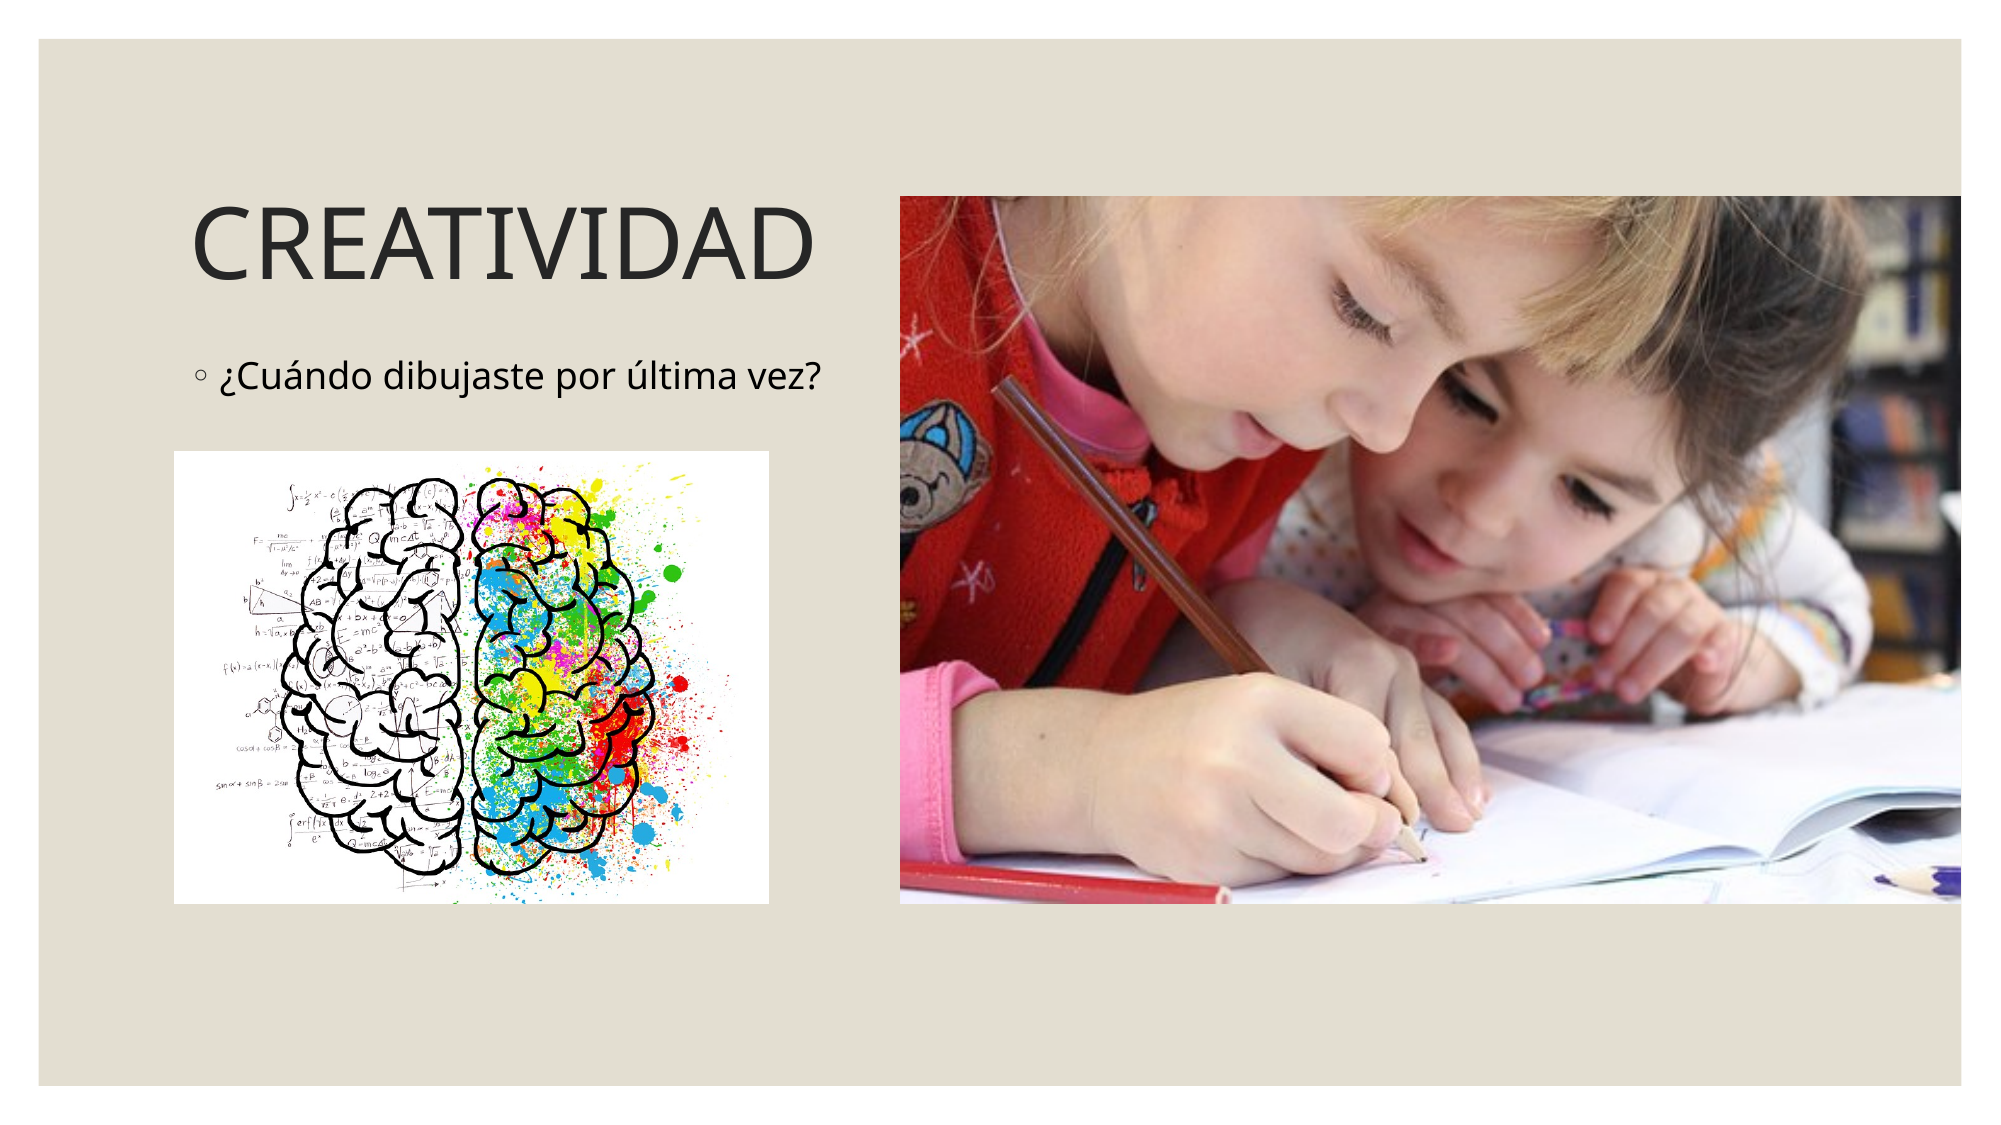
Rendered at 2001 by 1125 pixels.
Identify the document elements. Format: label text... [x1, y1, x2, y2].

list ¿Cuándo dibujaste por última vez? [174, 345, 1825, 990]
title CREATIVIDAD [174, 135, 1825, 345]
picture [174, 451, 769, 904]
picture [899, 196, 1961, 904]
